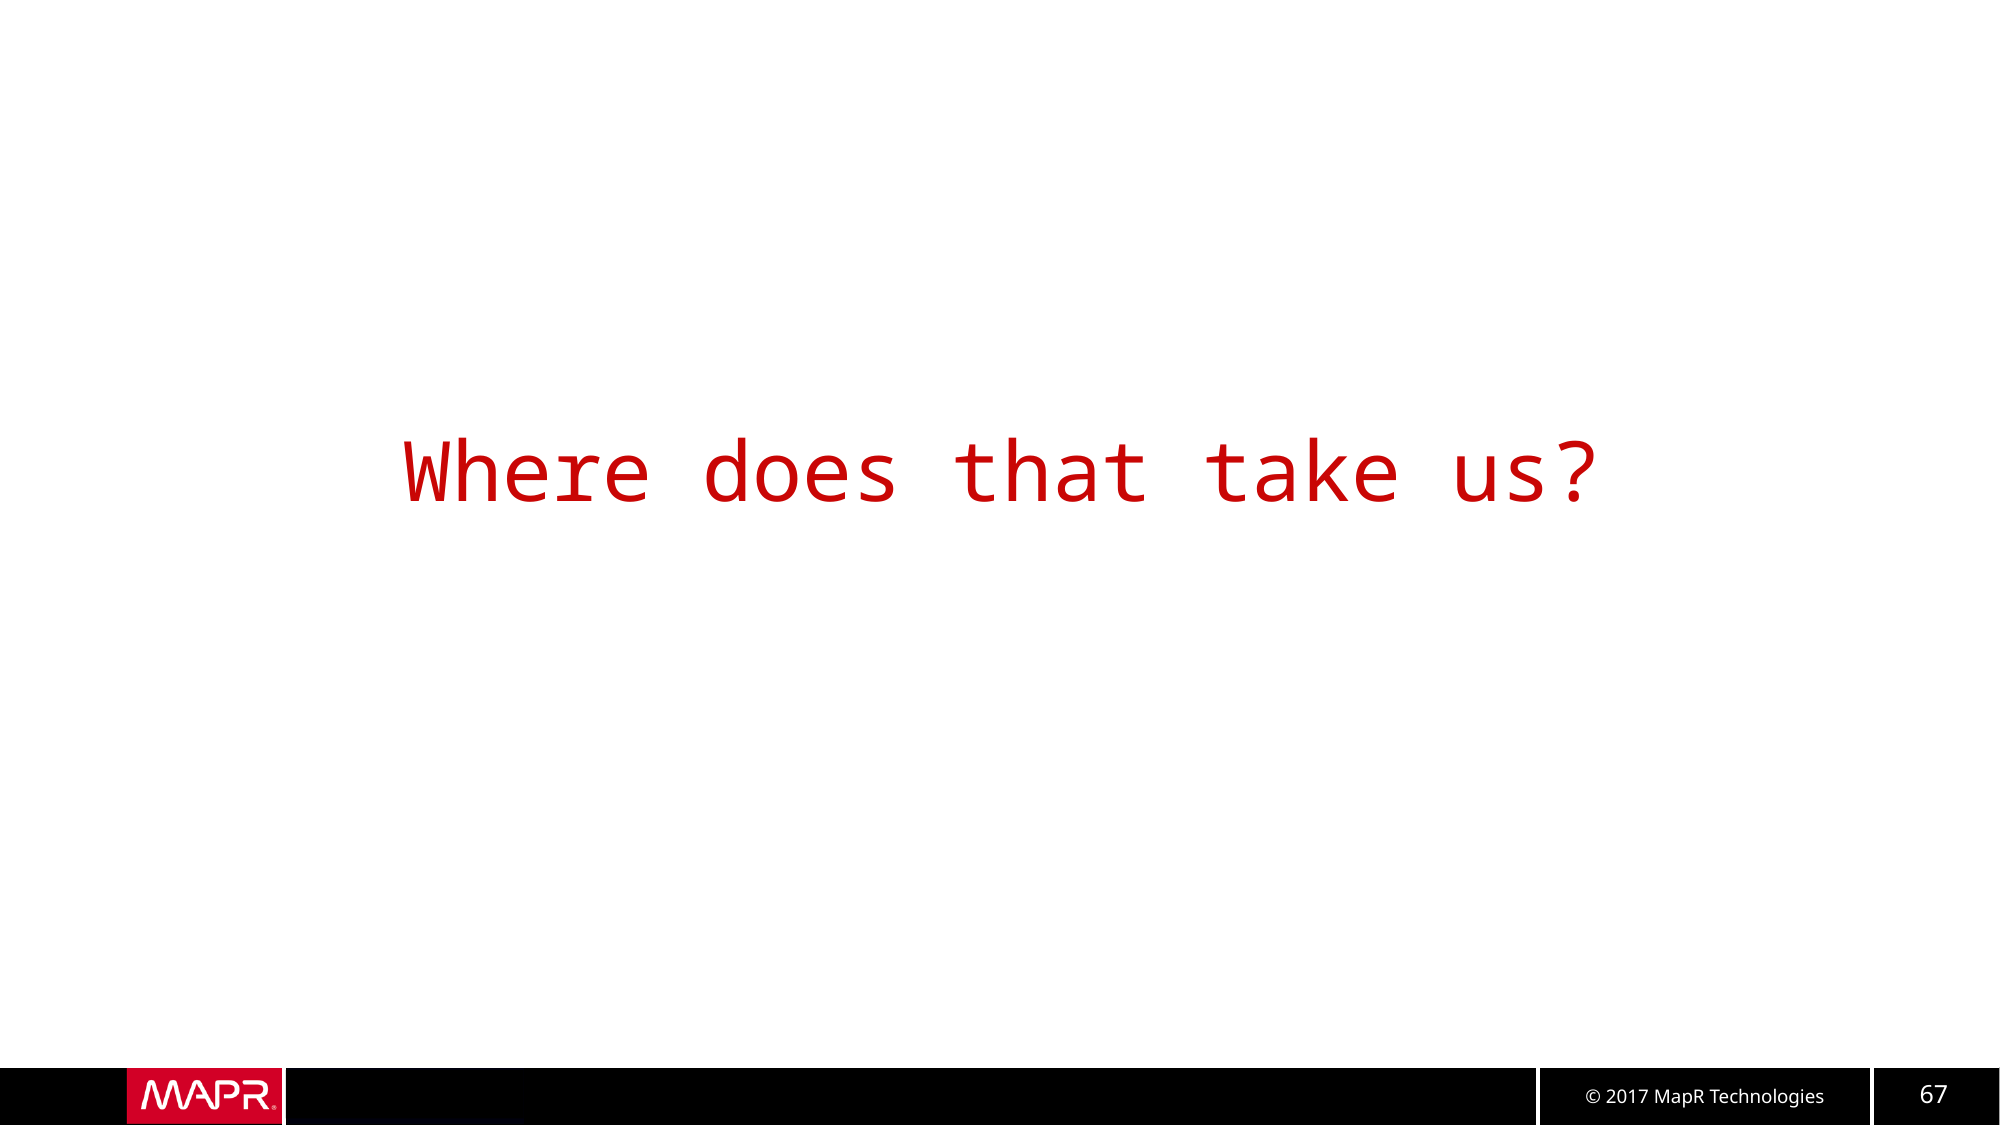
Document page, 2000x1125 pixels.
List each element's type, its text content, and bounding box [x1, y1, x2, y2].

list Where does that take us? [196, 291, 1809, 716]
picture [286, 1119, 524, 1125]
picture [103, 1068, 282, 1125]
